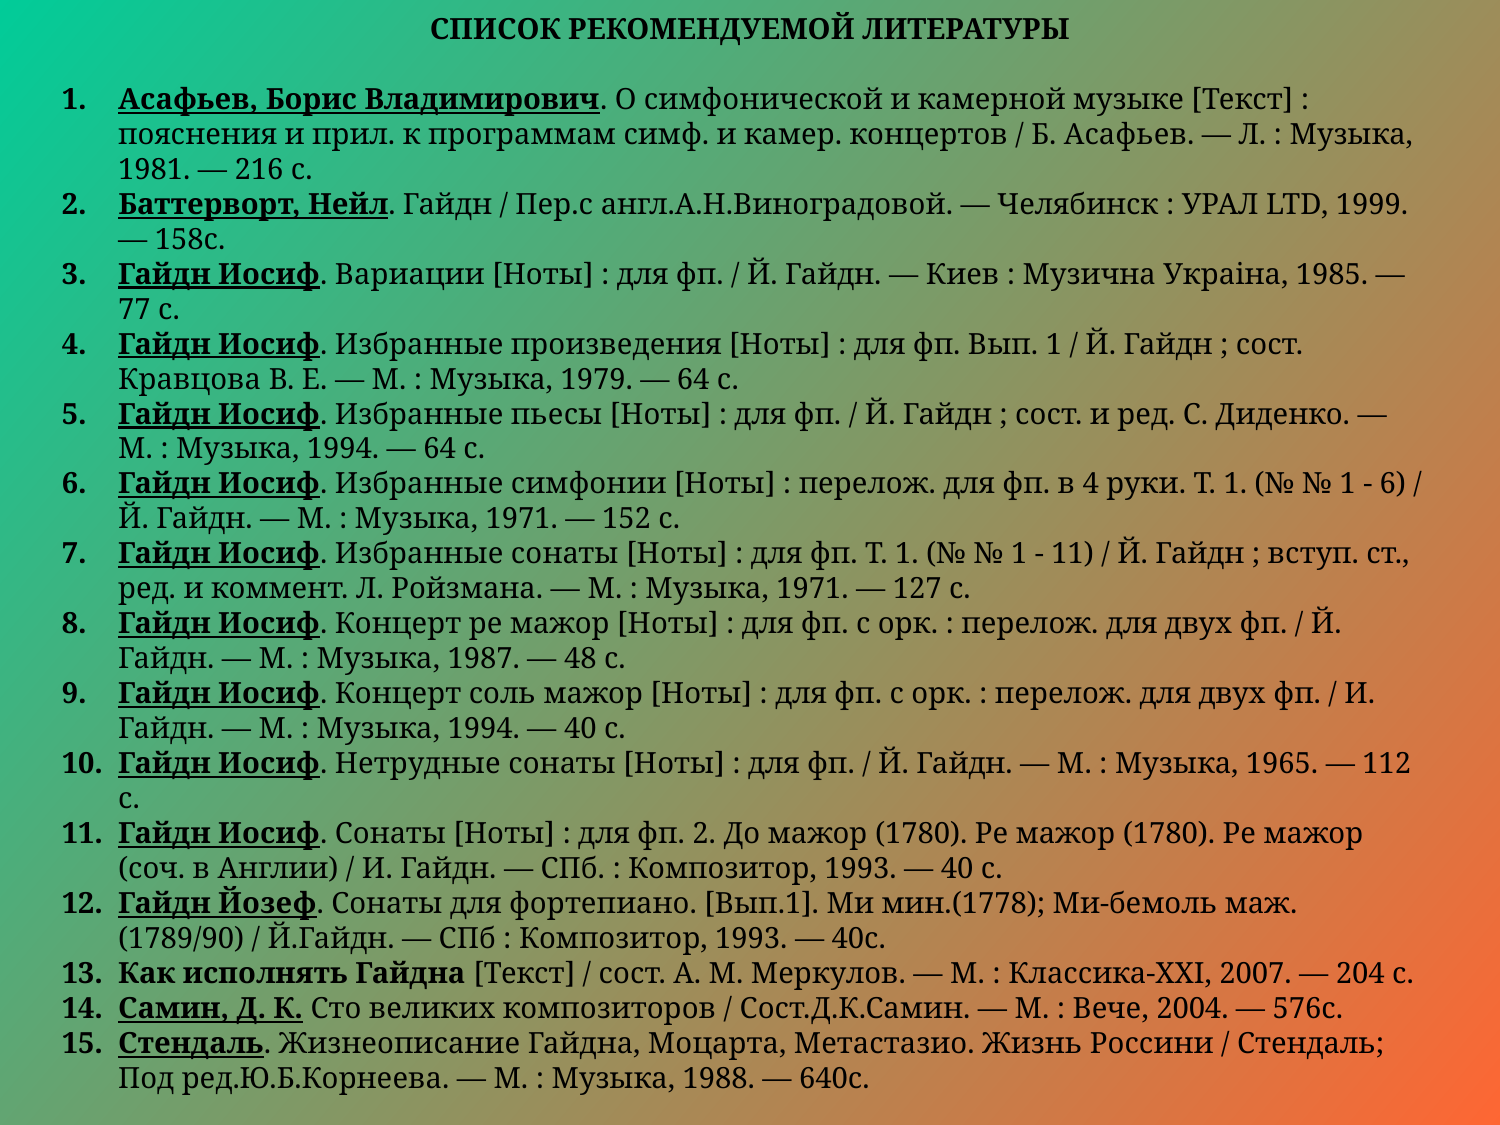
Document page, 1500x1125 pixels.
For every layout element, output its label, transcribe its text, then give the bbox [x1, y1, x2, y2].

text_box СПИСОК РЕКОМЕНДУЕМОЙ ЛИТЕРАТУРЫ Асафьев, Борис Владимирович. О симфонической и камерной музыке [Текст] : пояснения и прил. к программам симф. и камер. концертов / Б. Асафьев. — Л. : Музыка, 1981. — 216 с. Баттерворт, Нейл. Гайдн / Пер.с англ.А.Н.Виноградовой. — Челябинск : УРАЛ LTD, 1999. — 158с. Гайдн Иосиф. Вариации [Ноты] : для фп. / Й. Гайдн. — Киев : Музична Украiна, 1985. — 77 с. Гайдн Иосиф. Избранные произведения [Ноты] : для фп. Вып. 1 / Й. Гайдн ; сост. Кравцова В. Е. — М. : Музыка, 1979. — 64 с. Гайдн Иосиф. Избранные пьесы [Ноты] : для фп. / Й. Гайдн ; сост. и ред. С. Диденко. — М. : Музыка, 1994. — 64 с. Гайдн Иосиф. Избранные симфонии [Ноты] : перелож. для фп. в 4 руки. Т. 1. (№ № 1 - 6) / Й. Гайдн. — М. : Музыка, 1971. — 152 с. Гайдн Иосиф. Избранные сонаты [Ноты] : для фп. Т. 1. (№ № 1 - 11) / Й. Гайдн ; вступ. ст., ред. и коммент. Л. Ройзмана. — М. : Музыка, 1971. — 127 с. Гайдн Иосиф. Концерт ре мажор [Ноты] : для фп. с орк. : перелож. для двух фп. / Й. Гайдн. — М. : Музыка, 1987. — 48 с. Гайдн Иосиф. Концерт соль мажор [Ноты] : для фп. с орк. : перелож. для двух фп. / И. Гайдн. — М. : Музыка, 1994. — 40 с. Гайдн Иосиф. Нетрудные сонаты [Ноты] : для фп. / Й. Гайдн. — М. : Музыка, 1965. — 112 с. Гайдн Иосиф. Сонаты [Ноты] : для фп. 2. До мажор (1780). Ре мажор (1780). Ре мажор (соч. в Англии) / И. Гайдн. — СПб. : Композитор, 1993. — 40 с. Гайдн Йозеф. Сонаты для фортепиано. [Вып.1]. Ми мин.(1778); Ми-бемоль маж.(1789/90) / Й.Гайдн. — СПб : Композитор, 1993. — 40с. Как исполнять Гайдна [Текст] / сост. А. М. Меркулов. — М. : Классика-XXI, 2007. — 204 с. Самин, Д. К. Сто великих композиторов / Сост.Д.К.Самин. — М. : Вече, 2004. — 576с. Стендаль. Жизнеописание Гайдна, Моцарта, Метастазио. Жизнь Россини / Стендаль; Под ред.Ю.Б.Корнеева. — М. : Музыка, 1988. — 640с. [46, 2, 1454, 1125]
